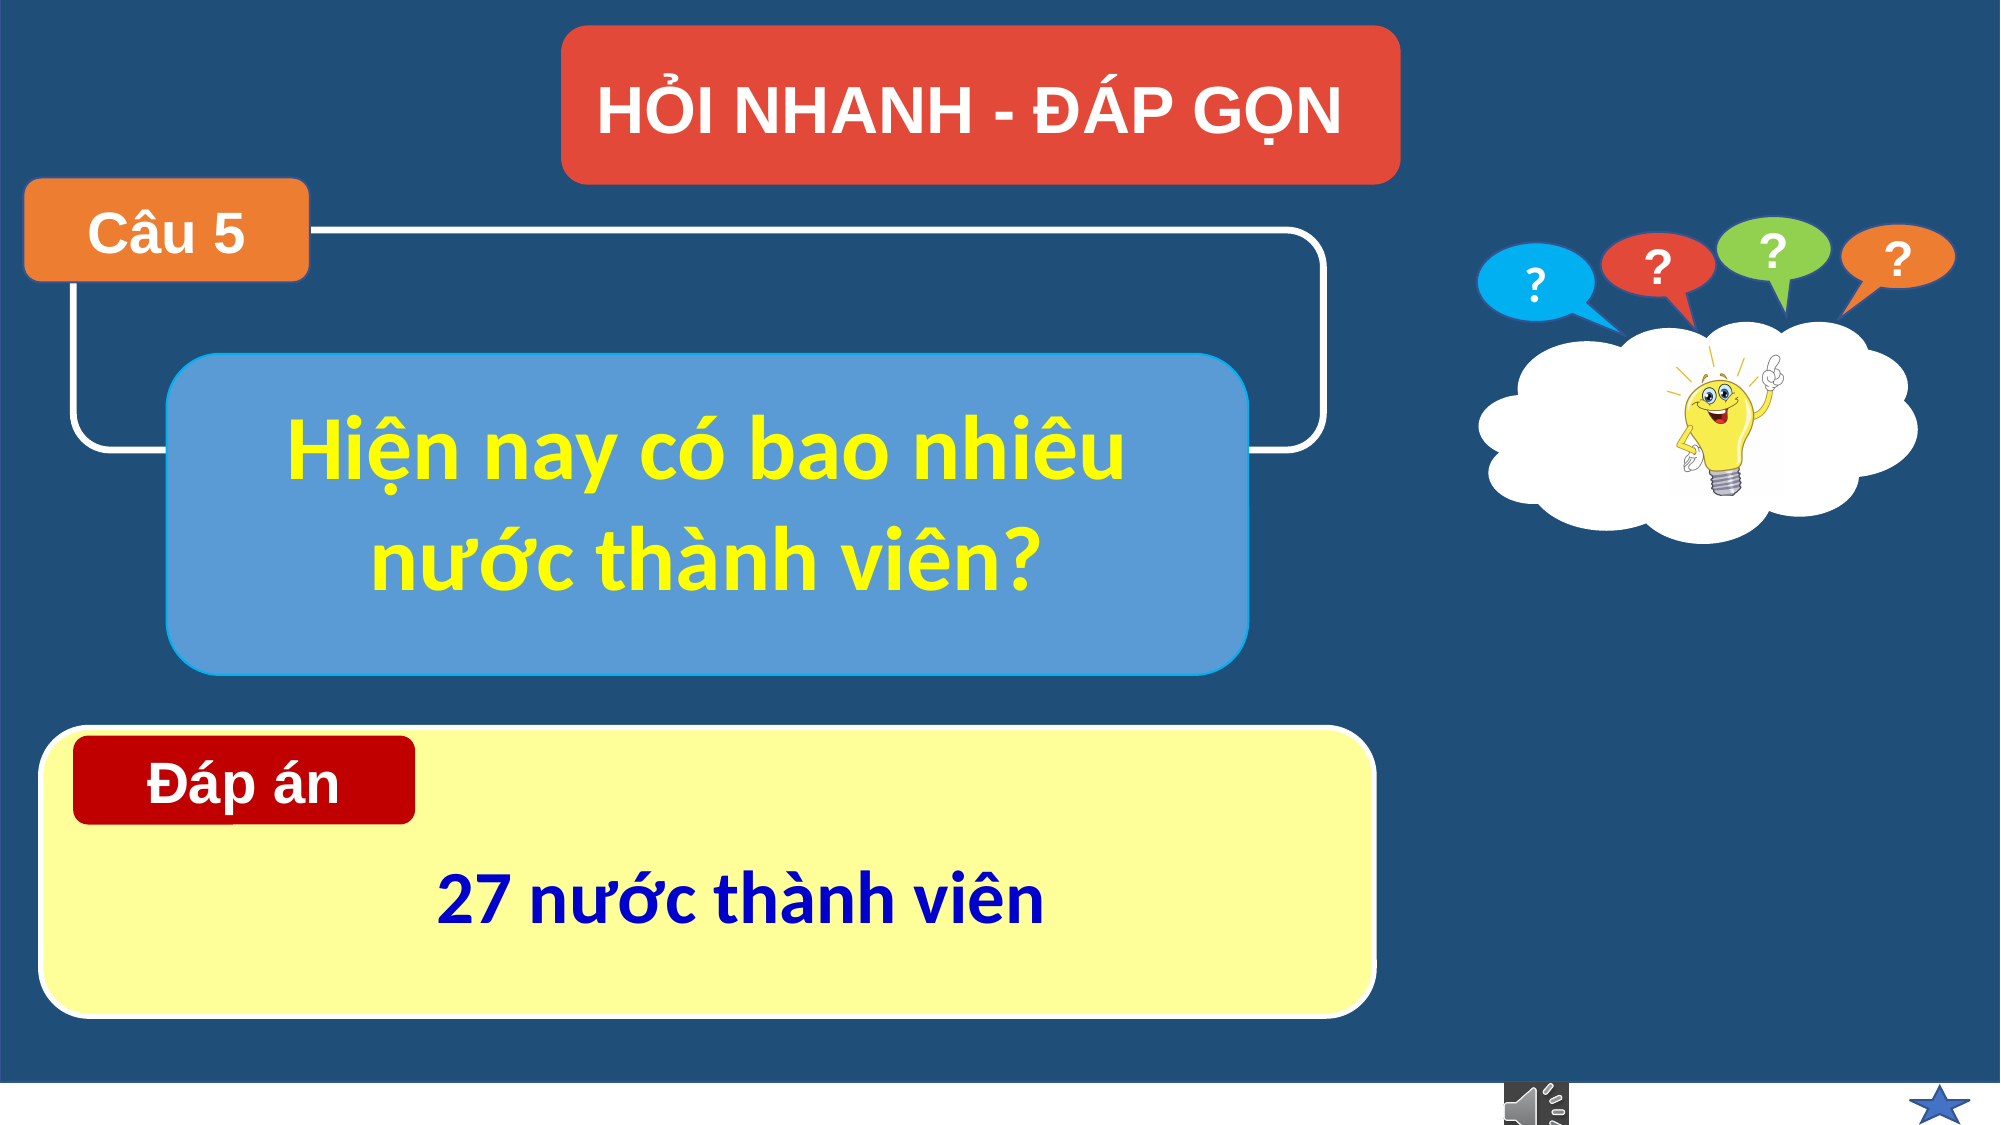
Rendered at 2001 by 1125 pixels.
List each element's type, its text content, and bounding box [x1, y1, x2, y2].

text_box [1909, 1083, 1971, 1125]
text_box [172, 352, 1243, 381]
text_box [561, 25, 1401, 185]
text_box [0, 0, 2000, 1083]
text_box [165, 400, 1250, 676]
text_box Đáp án [72, 734, 417, 826]
text_box ? [1599, 230, 1718, 333]
picture [1502, 1080, 1570, 1125]
text_box [39, 726, 1376, 1018]
text_box [1478, 321, 1918, 544]
text_box 27 nước thành viên [111, 841, 1371, 947]
text_box ? [1475, 241, 1627, 338]
picture [1667, 346, 1784, 496]
text_box ? [1836, 222, 1958, 321]
text_box Hiện nay có bao nhiêu nước thành viên? [166, 381, 1249, 616]
text_box [72, 228, 1325, 452]
text_box Câu 5 [22, 176, 311, 284]
text_box ? [1714, 214, 1833, 320]
